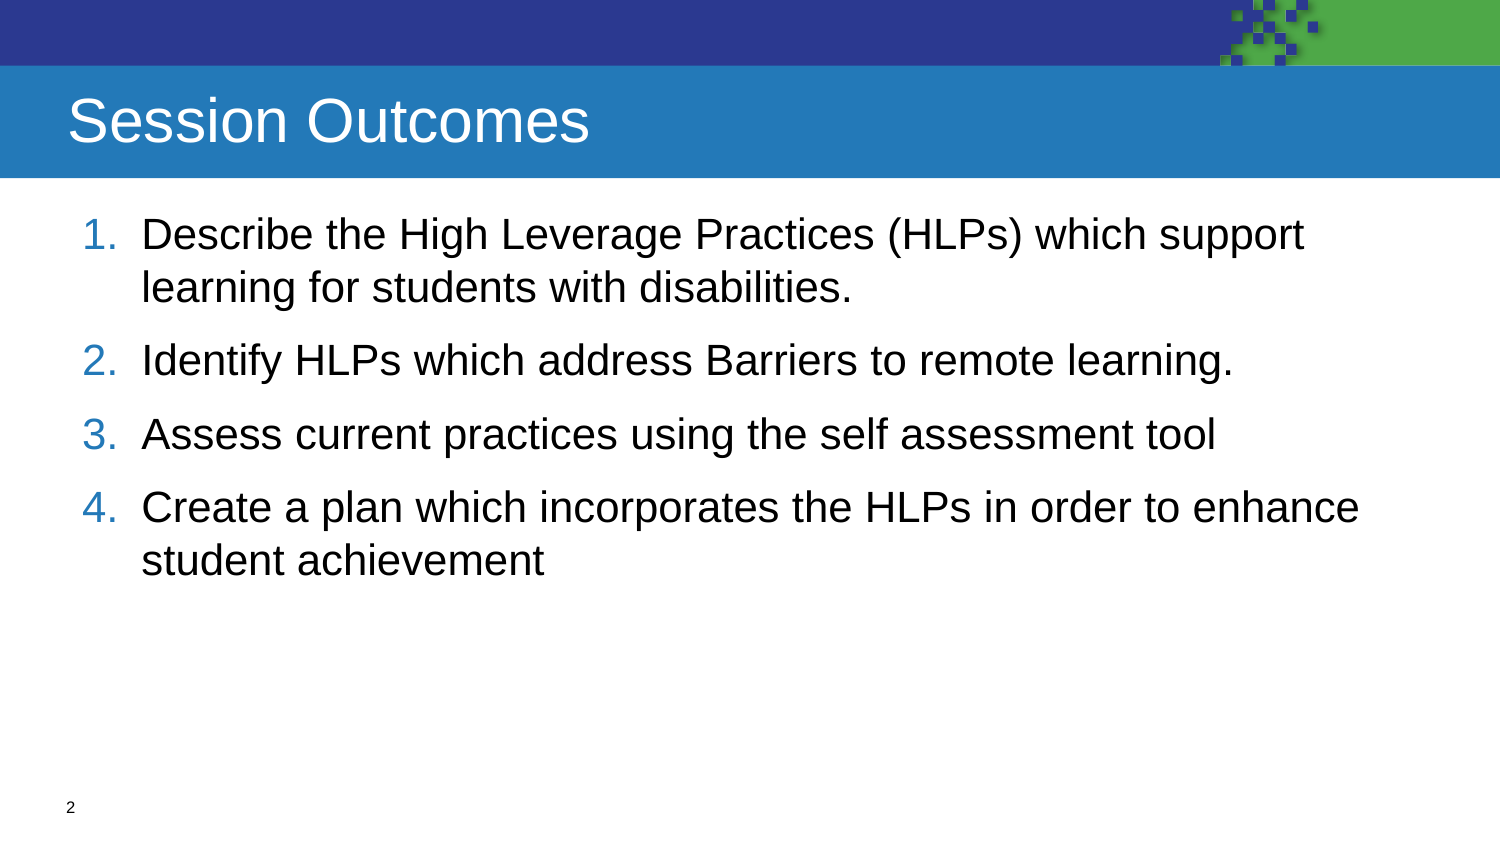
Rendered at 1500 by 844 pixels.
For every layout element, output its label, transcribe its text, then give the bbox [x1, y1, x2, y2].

picture [0, 0, 1318, 65]
title Session Outcomes [0, 65, 1500, 179]
list Describe the High Leverage Practices (HLPs) which support learning for students with disabilities. Identify HLPs which address Barriers to remote learning. Assess current practices using the self assessment tool Create a plan which incorporates the HLPs in order to enhance student achievement [66, 206, 1434, 698]
slide_number 2 [66, 796, 122, 826]
